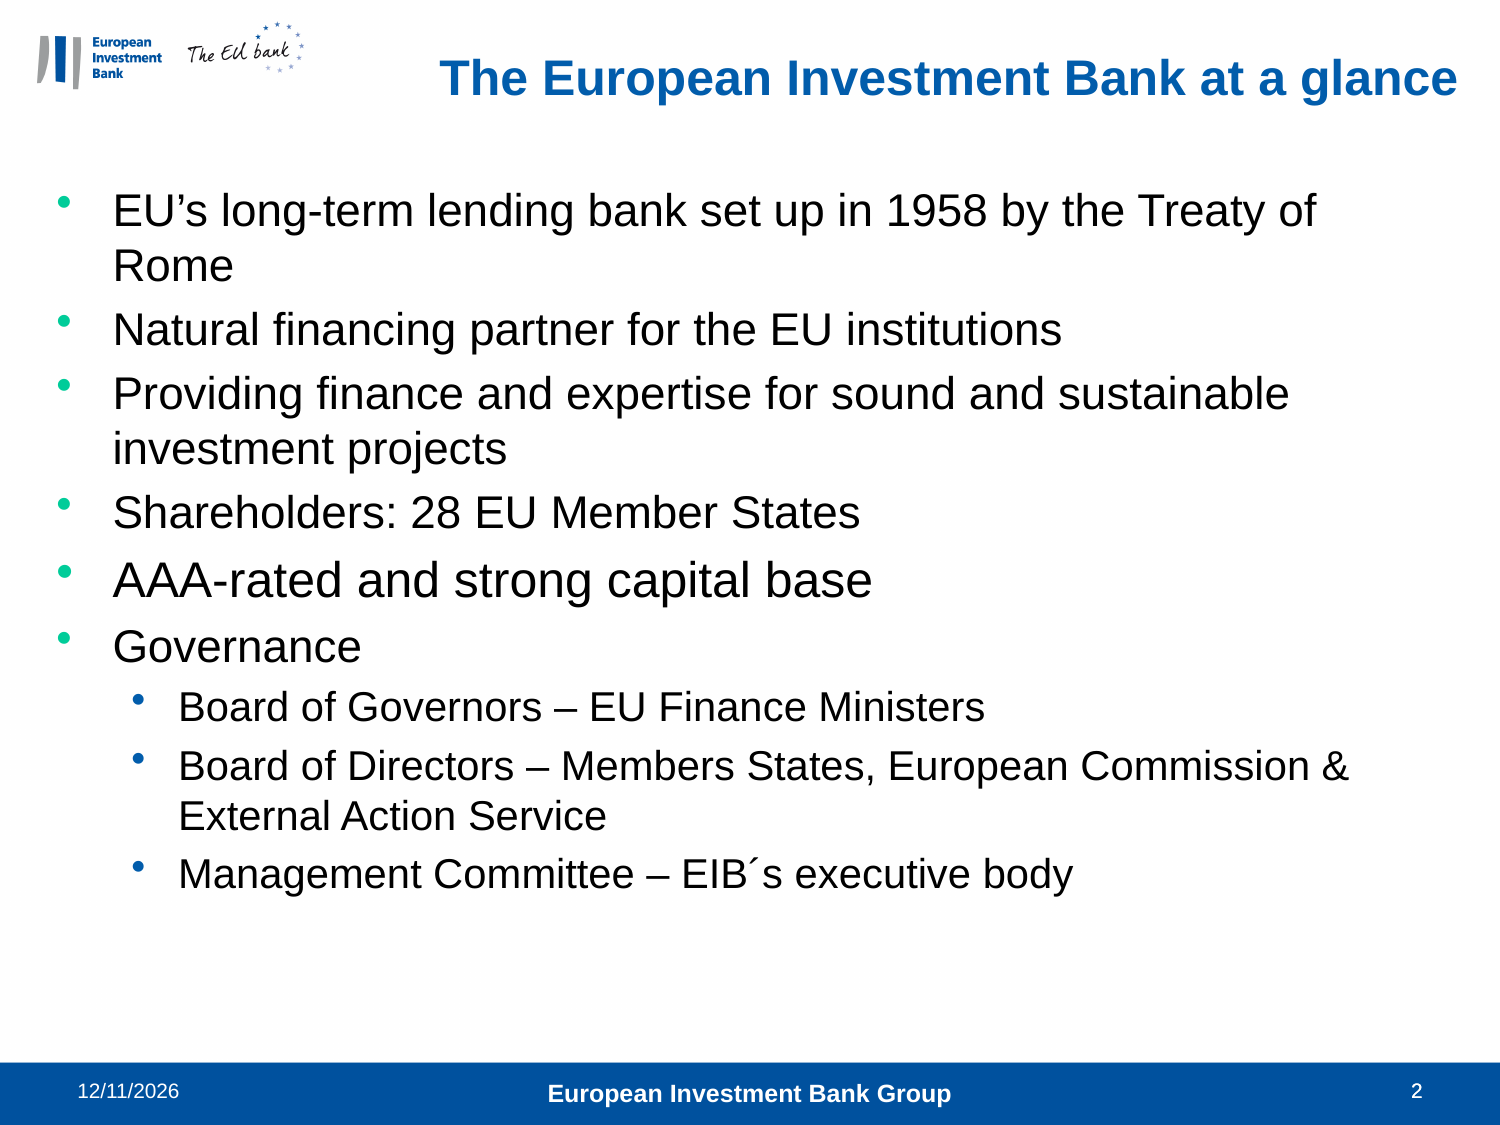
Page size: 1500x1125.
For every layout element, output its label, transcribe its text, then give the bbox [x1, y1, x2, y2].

footer European Investment Bank Group [230, 1070, 1270, 1125]
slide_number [62, 1070, 225, 1125]
title The European Investment Bank at a glance [395, 24, 1460, 126]
text_box 2 [1274, 1070, 1438, 1125]
picture [0, 0, 1500, 1125]
list EU’s long-term lending bank set up in 1958 by the Treaty of Rome Natural financing partner for the EU institutions Providing finance and expertise for sound and sustainable investment projects Shareholders: 28 EU Member States AAA-rated and strong capital base Governance Board of Governors – EU Finance Ministers Board of Directors – Members States, European Commission & External Action Service Management Committee – EIB´s executive body [40, 172, 1460, 1048]
